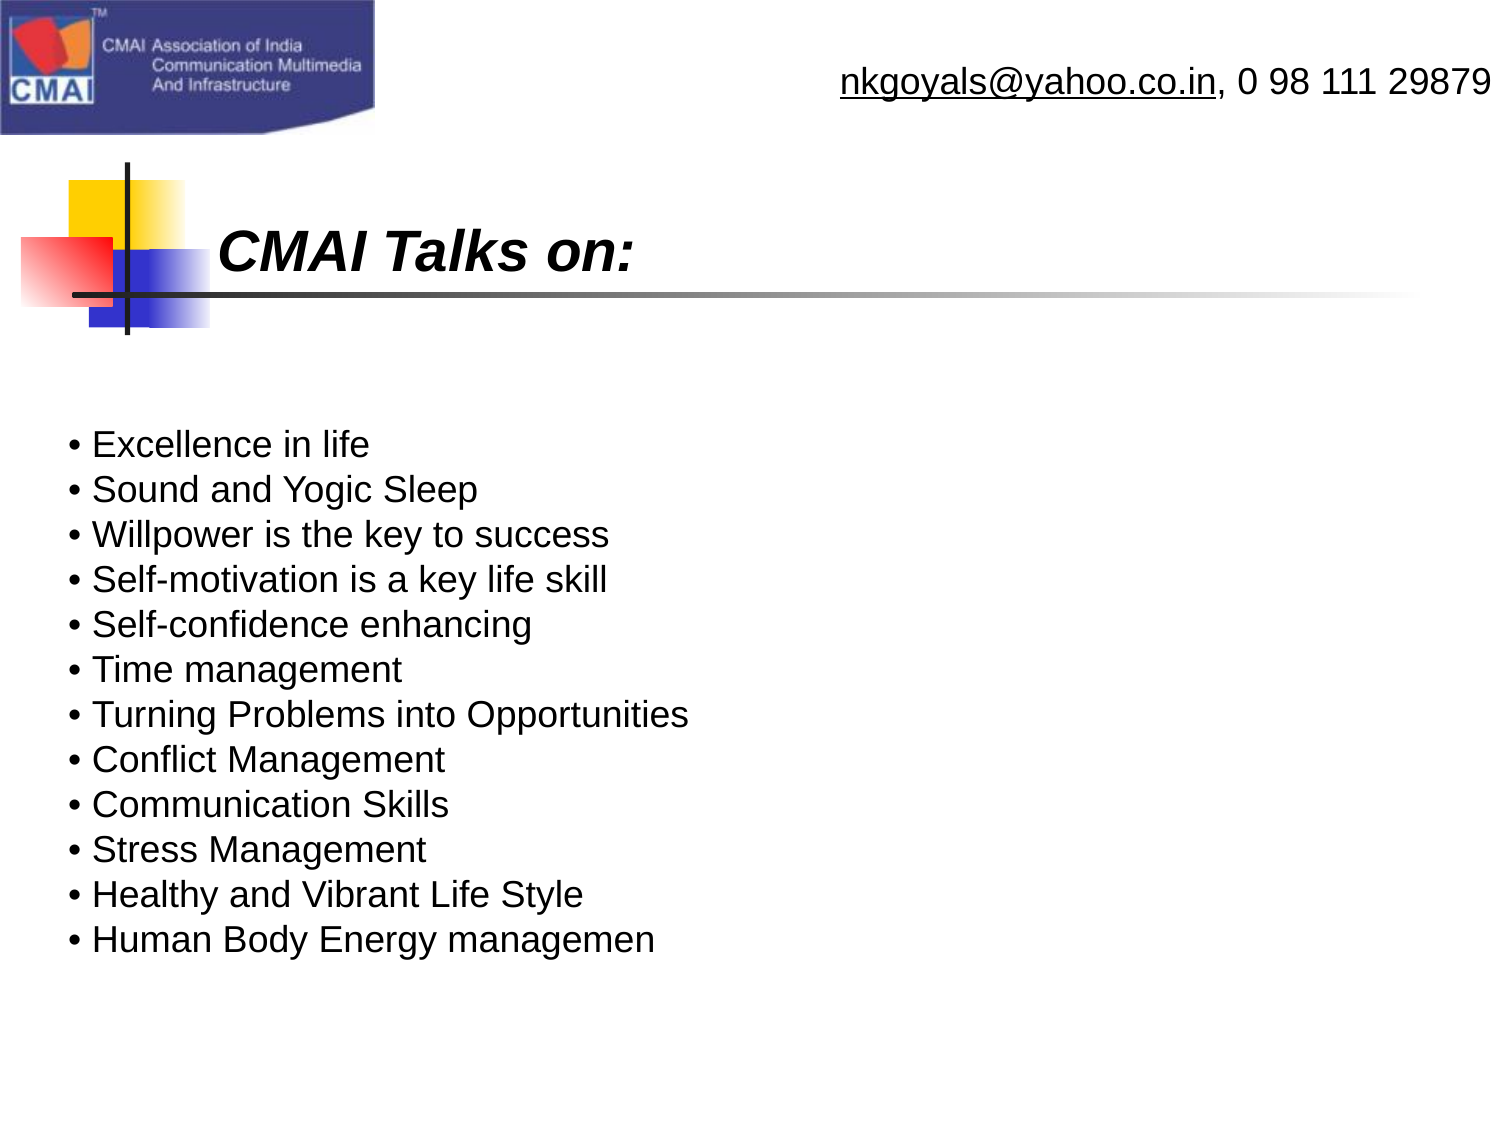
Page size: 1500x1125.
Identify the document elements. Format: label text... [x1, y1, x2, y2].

text_box CMAI Talks on: [203, 206, 652, 361]
text_box • Excellence in life • Sound and Yogic Sleep • Willpower is the key to success • Self-motivation is a key life skill • Self-confidence enhancing • Time management • Turning Problems into Opportunities • Conflict Management • Communication Skills • Stress Management • Healthy and Vibrant Life Style • Human Body Energy managemen [53, 412, 705, 1013]
picture [0, 0, 376, 136]
text_box nkgoyals@yahoo.co.in, 0 98 111 29879 [824, 49, 1500, 155]
